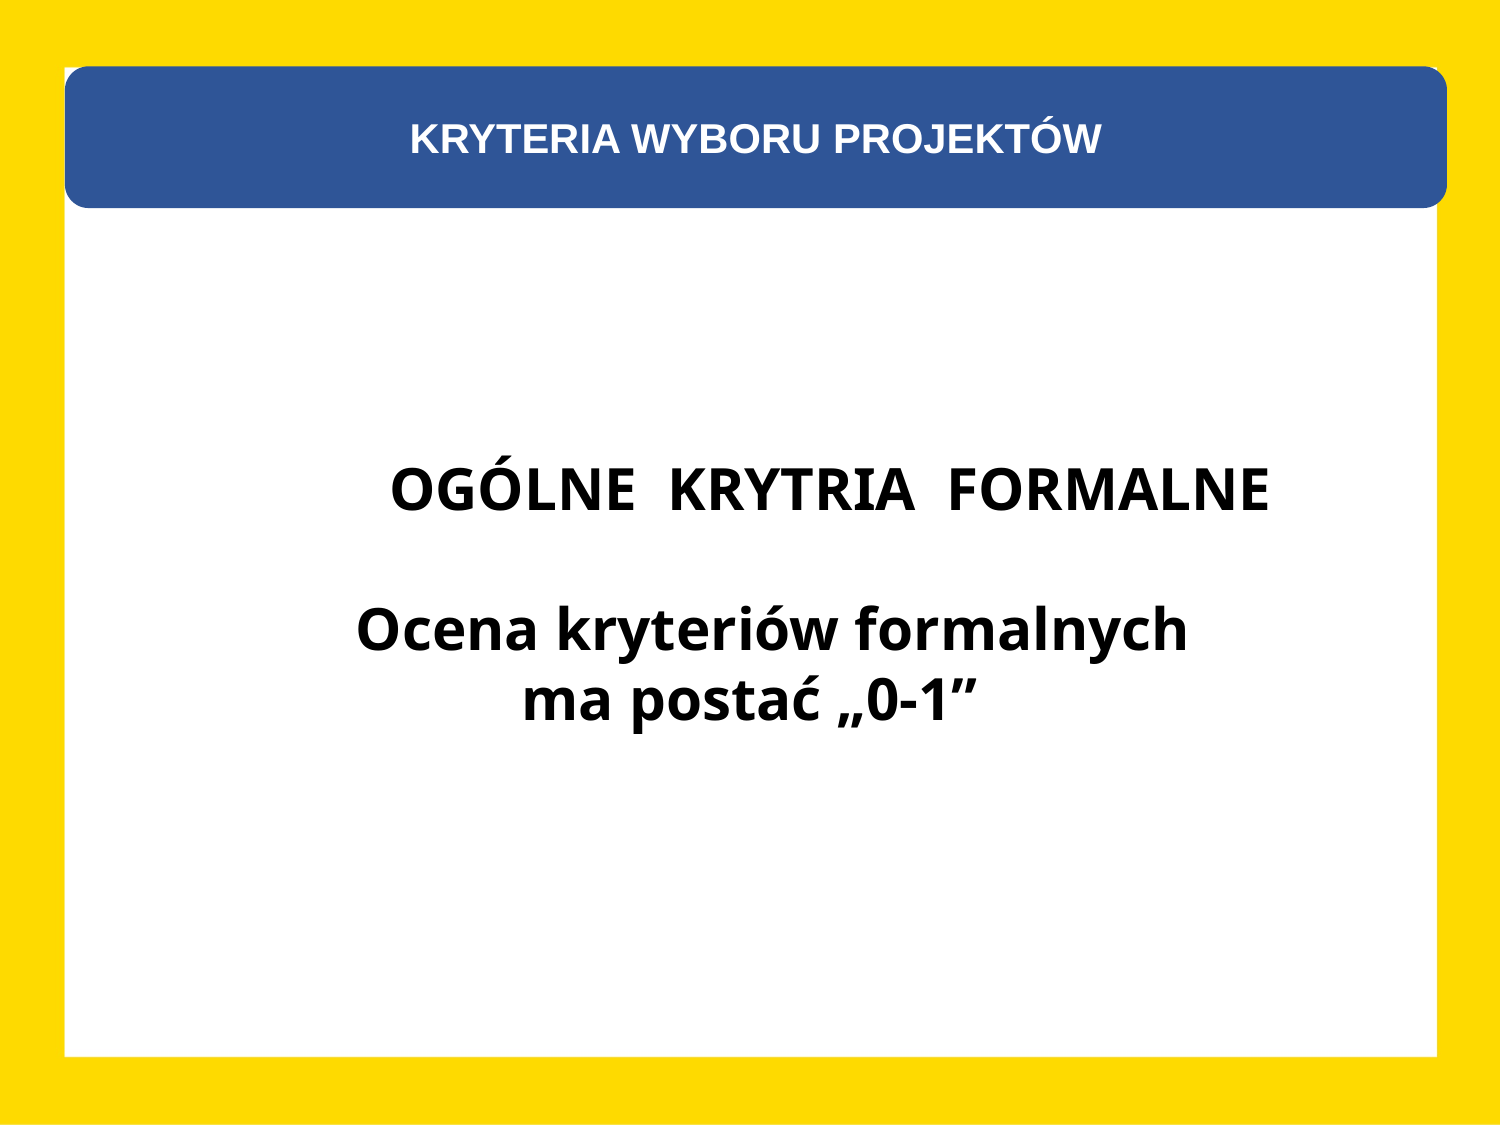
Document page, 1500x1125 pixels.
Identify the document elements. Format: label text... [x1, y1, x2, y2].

text_box OGÓLNE KRYTRIA FORMALNE Ocena kryteriów formalnych ma postać „0-1” [76, 445, 1424, 740]
picture [0, 0, 1500, 1125]
text_box KRYTERIA WYBORU PROJEKTÓW [64, 66, 1447, 209]
